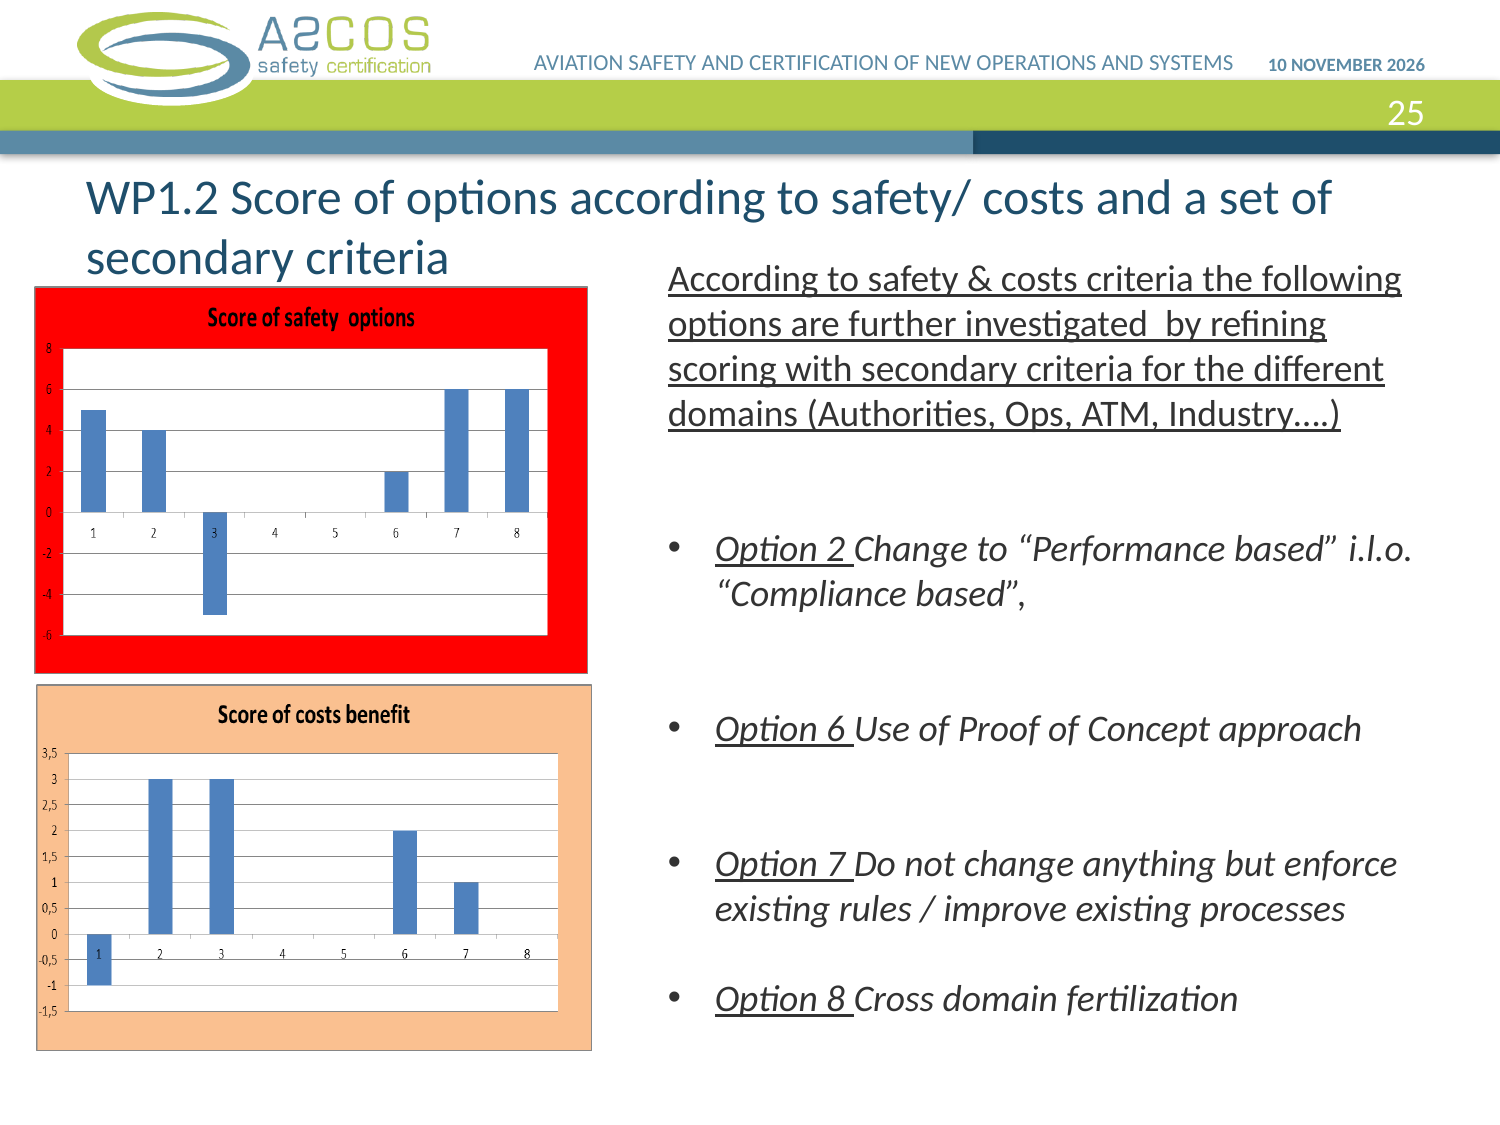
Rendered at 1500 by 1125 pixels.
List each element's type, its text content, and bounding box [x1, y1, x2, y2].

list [33, 286, 588, 675]
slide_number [1246, 7, 1425, 83]
slide_number 25 [1299, 83, 1425, 141]
title WP1.2 Score of options according to safety/ costs and a set of secondary criteria [70, 117, 1459, 293]
picture [36, 683, 592, 1051]
footer AVIATION SAFETY AND CERTIFICATION OF NEW OPERATIONS AND SYSTEMS [442, 7, 1235, 83]
picture [77, 12, 431, 97]
text_box According to safety & costs criteria the following options are further investigated by refining scoring with secondary criteria for the different domains (Authorities, Ops, ATM, Industry….) Option 2 Change to “Performance based” i.l.o. “Compliance based”, Option 6 Use of Proof of Concept approach Option 7 Do not change anything but enforce existing rules / improve existing processes Option 8 Cross domain fertilization [653, 246, 1441, 1125]
